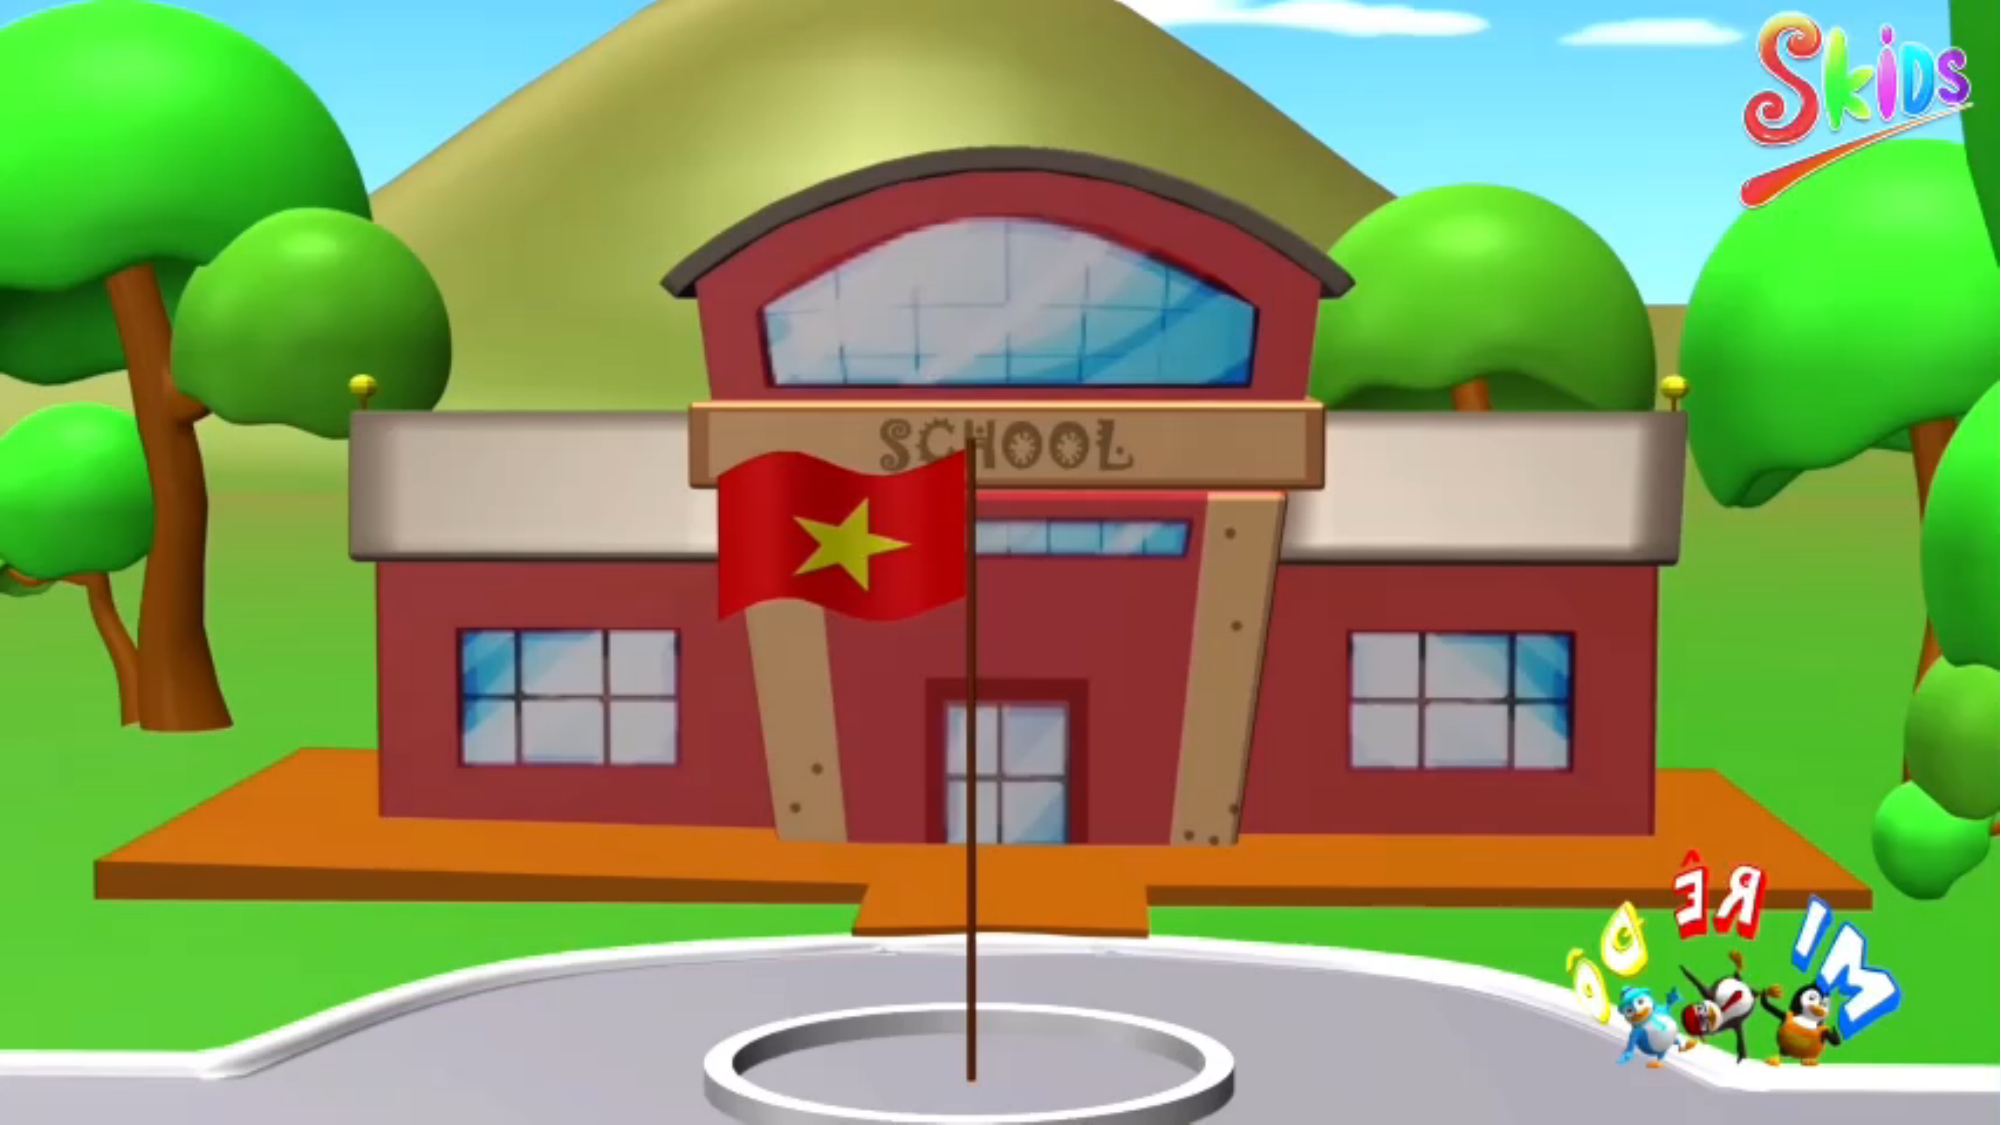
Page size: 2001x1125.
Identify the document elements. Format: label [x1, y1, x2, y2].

text_box [0, 0, 2000, 1125]
